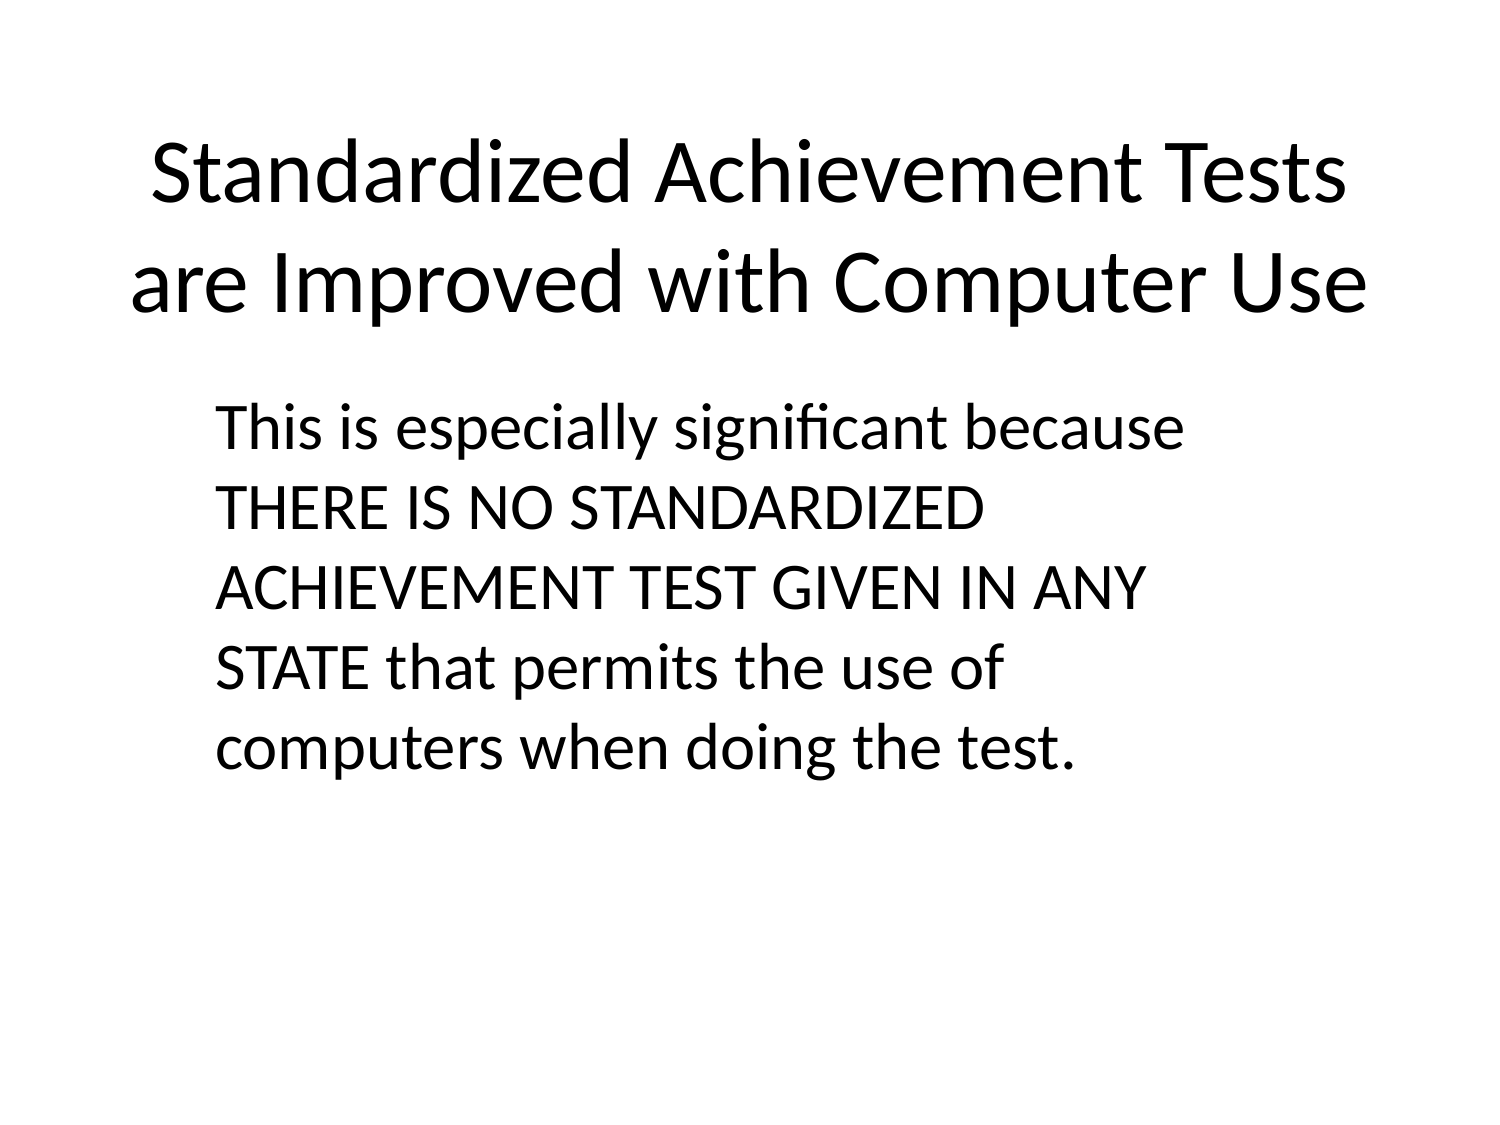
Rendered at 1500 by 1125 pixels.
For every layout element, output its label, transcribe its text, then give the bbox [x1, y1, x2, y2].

subtitle This is especially significant because THERE IS NO STANDARDIZED ACHIEVEMENT TEST GIVEN IN ANY STATE that permits the use of computers when doing the test. [200, 375, 1250, 888]
title Standardized Achievement Tests are Improved with Computer Use [112, 99, 1388, 342]
